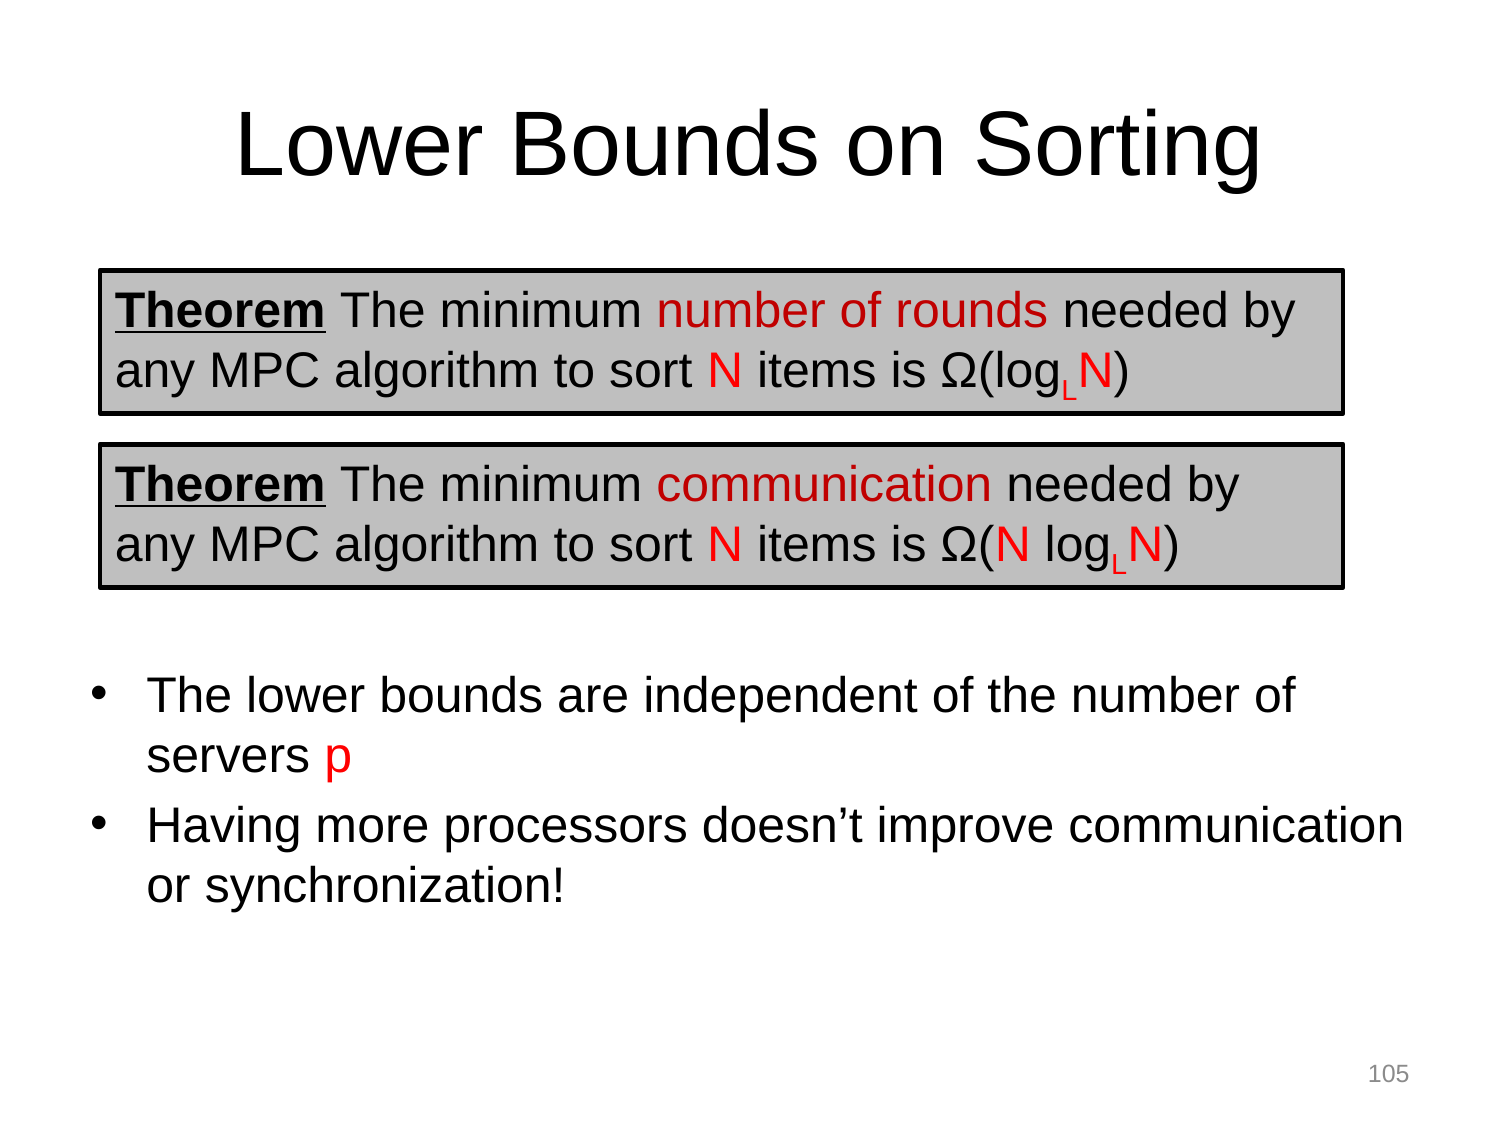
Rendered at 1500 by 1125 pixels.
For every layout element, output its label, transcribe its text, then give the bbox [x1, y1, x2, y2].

list The lower bounds are independent of the number of servers p Having more processors doesn’t improve communication or synchronization! [75, 654, 1425, 1005]
title Lower Bounds on Sorting [75, 45, 1425, 233]
slide_number 105 [1074, 1042, 1425, 1103]
text_box Theorem The minimum number of rounds needed by any MPC algorithm to sort N items is Ω(logLN) [99, 270, 1344, 414]
text_box Theorem The minimum communication needed by any MPC algorithm to sort N items is Ω(N logLN) [99, 444, 1344, 588]
